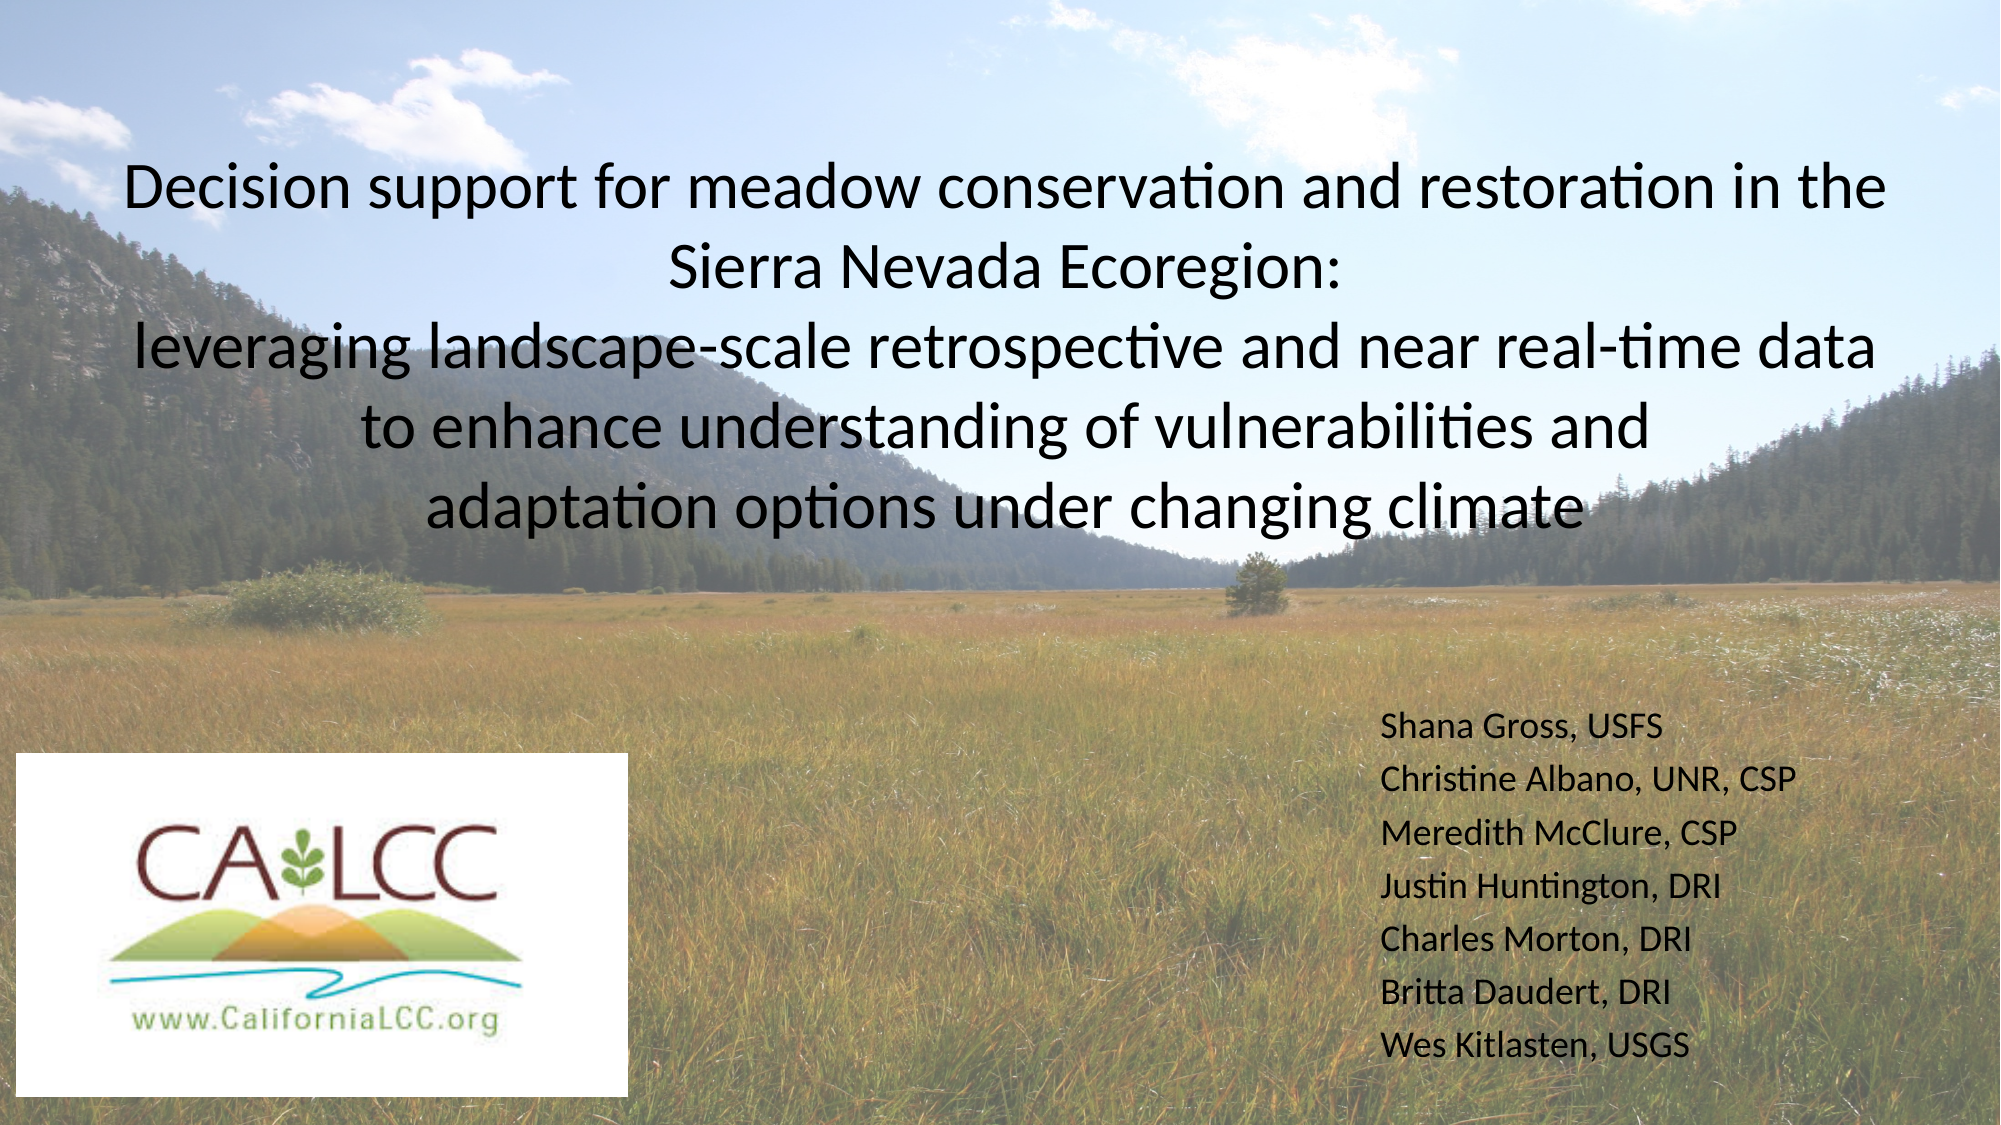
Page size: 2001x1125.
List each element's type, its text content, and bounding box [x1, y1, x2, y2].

title Decision support for meadow conservation and restoration in the Sierra Nevada Ecoregion: leveraging landscape-scale retrospective and near real-time data to enhance understanding of vulnerabilities and adaptation options under changing climate [99, 146, 1913, 538]
subtitle Shana Gross, USFS Christine Albano, UNR, CSP Meredith McClure, CSP Justin Huntington, DRI Charles Morton, DRI Britta Daudert, DRI Wes Kitlasten, USGS [1365, 693, 1955, 1074]
picture [16, 753, 628, 1097]
